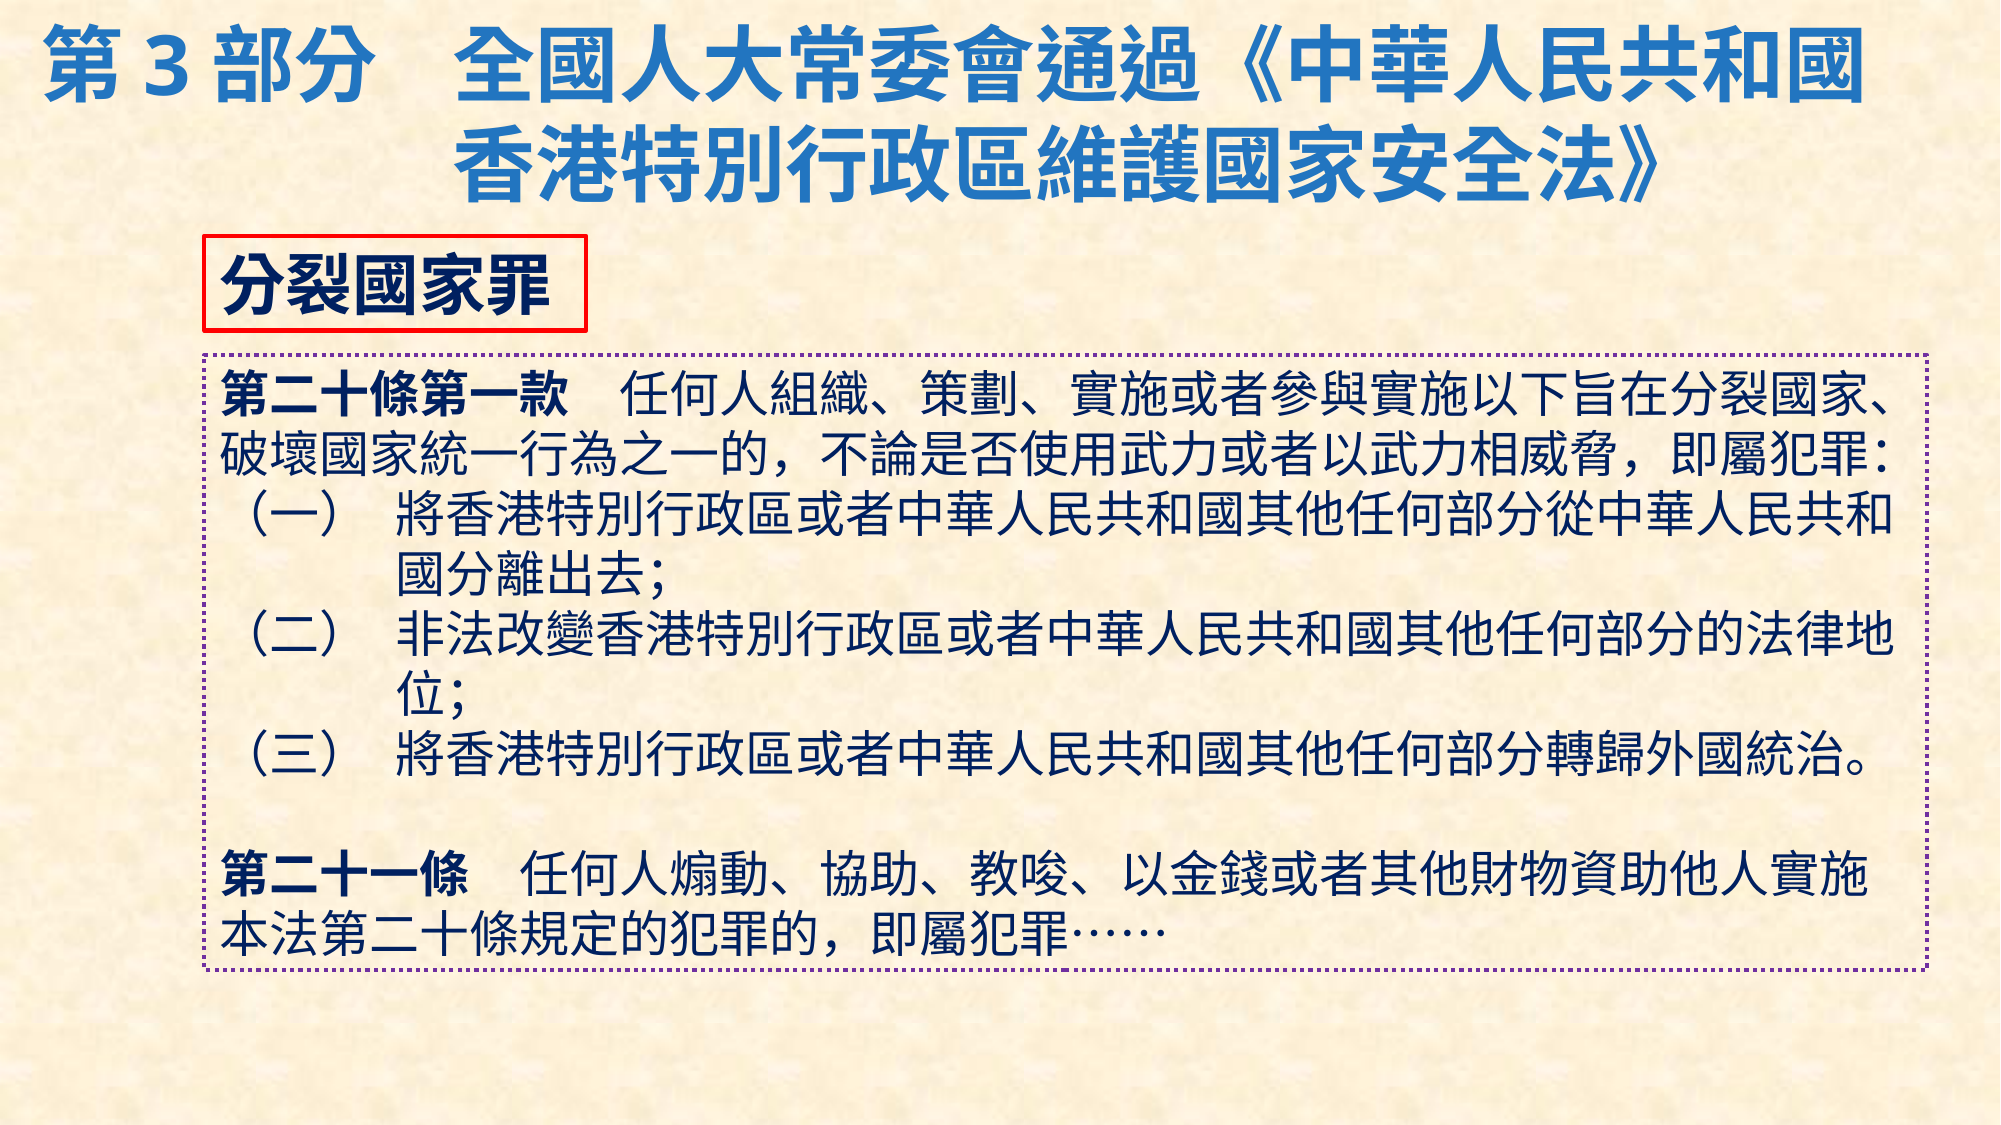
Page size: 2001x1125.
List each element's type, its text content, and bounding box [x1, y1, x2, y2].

title 第3部分 全國人大常委會通過《中華人民共和國香港特別行政區維護國家安全法》 [25, 0, 1963, 224]
text_box 分裂國家罪 [204, 235, 587, 331]
text_box 第二十條第一款 任何人組織、策劃、實施或者參與實施以下旨在分裂國家、破壞國家統一行為之一的，不論是否使用武力或者以武力相威脅，即屬犯罪： （一） 將香港特別行政區或者中華人民共和國其他任何部分從中華人民共和國分離出去； （二） 非法改變香港特別行政區或者中華人民共和國其他任何部分的法律地位； （三） 將香港特別行政區或者中華人民共和國其他任何部分轉歸外國統治。 第二十一條 任何人煽動、協助、教唆、以金錢或者其他財物資助他人實施本法第二十條規定的犯罪的，即屬犯罪…… [204, 354, 1927, 970]
picture [0, 0, 2001, 1125]
